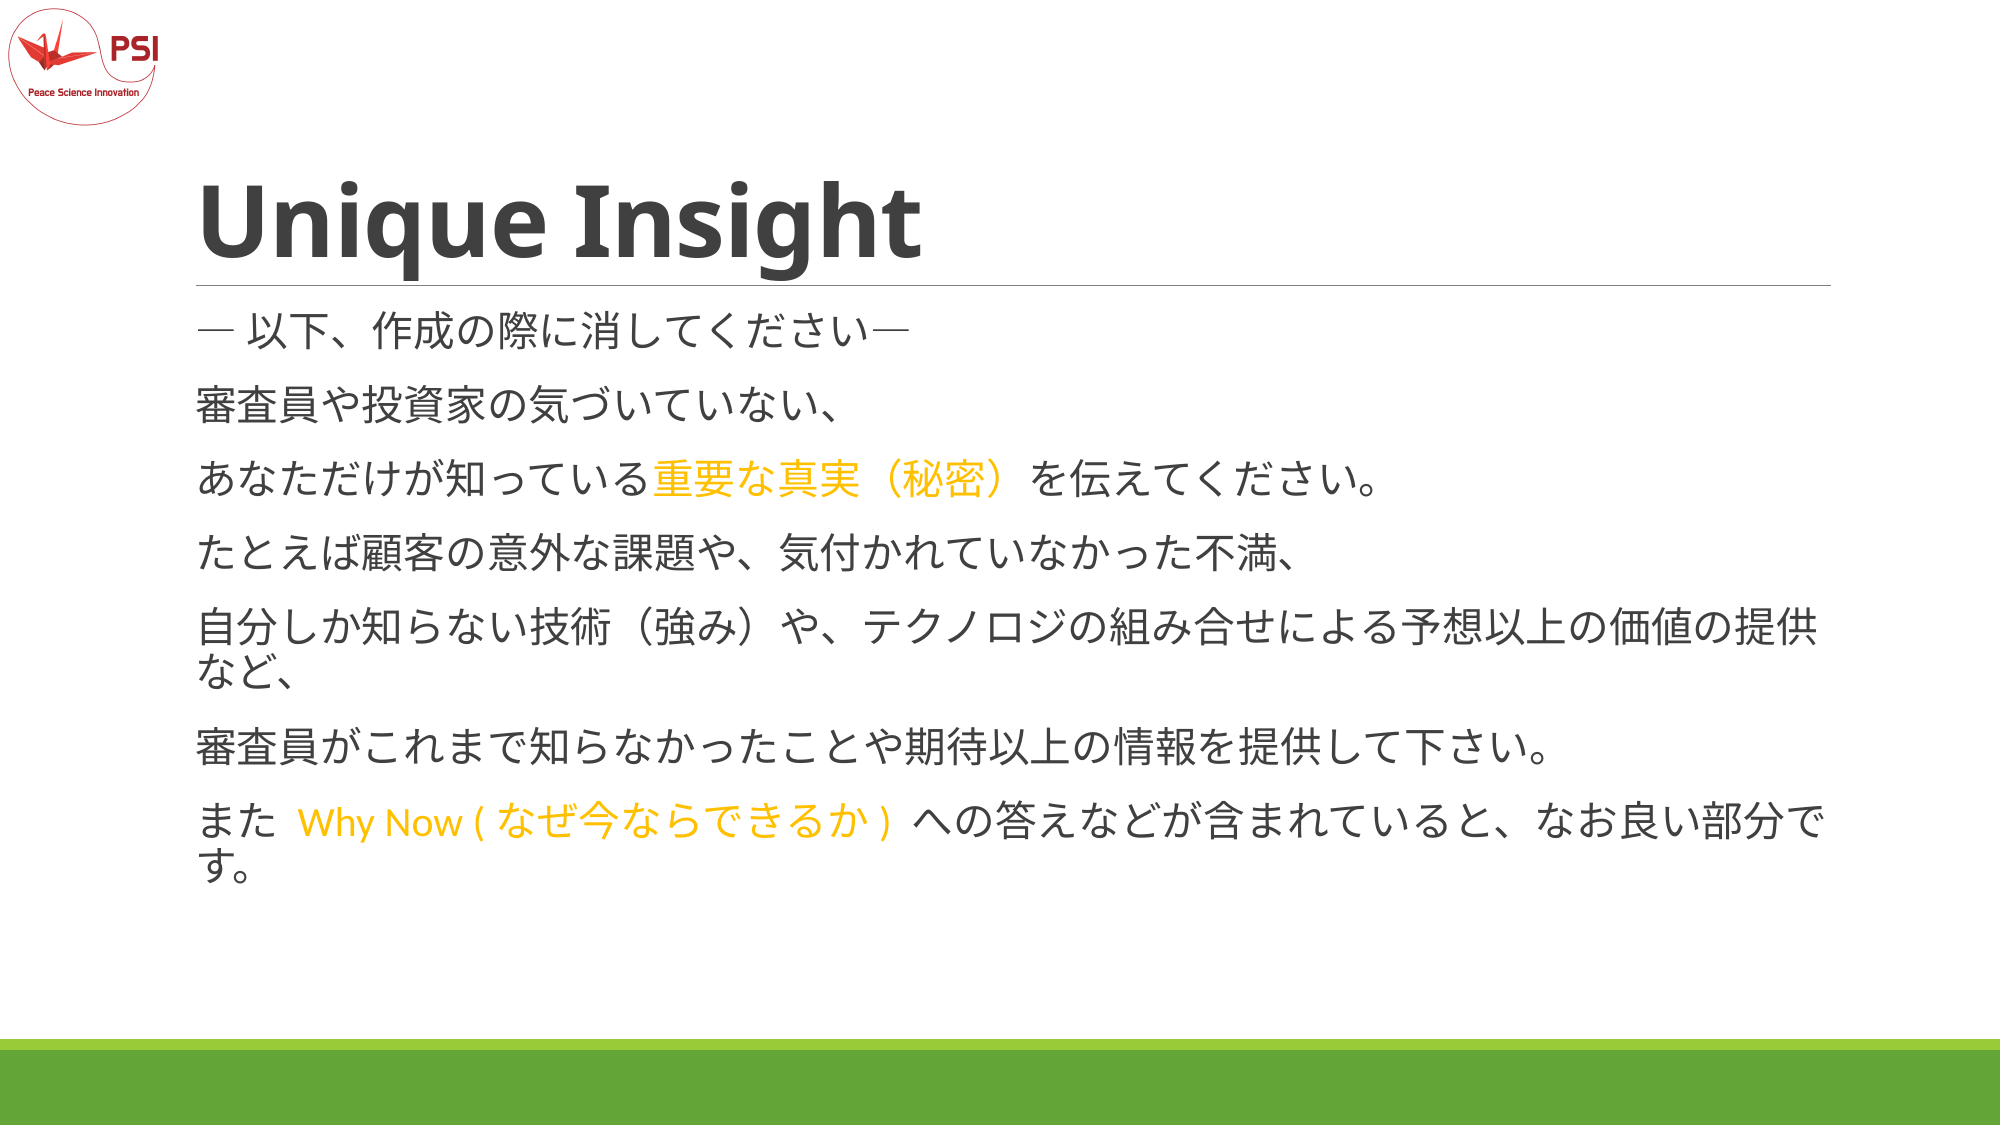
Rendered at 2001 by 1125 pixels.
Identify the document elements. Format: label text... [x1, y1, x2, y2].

list ―以下、作成の際に消してください― 審査員や投資家の気づいていない、 あなただけが知っている重要な真実（秘密）を伝えてください。 たとえば顧客の意外な課題や、気付かれていなかった不満、 自分しか知らない技術（強み）や、テクノロジの組み合せによる予想以上の価値の提供など、 審査員がこれまで知らなかったことや期待以上の情報を提供して下さい。 また Why Now (なぜ今ならできるか) への答えなどが含まれていると、なお良い部分です。 [180, 302, 1830, 963]
title Unique Insight [180, 47, 1830, 285]
picture [0, 0, 170, 132]
